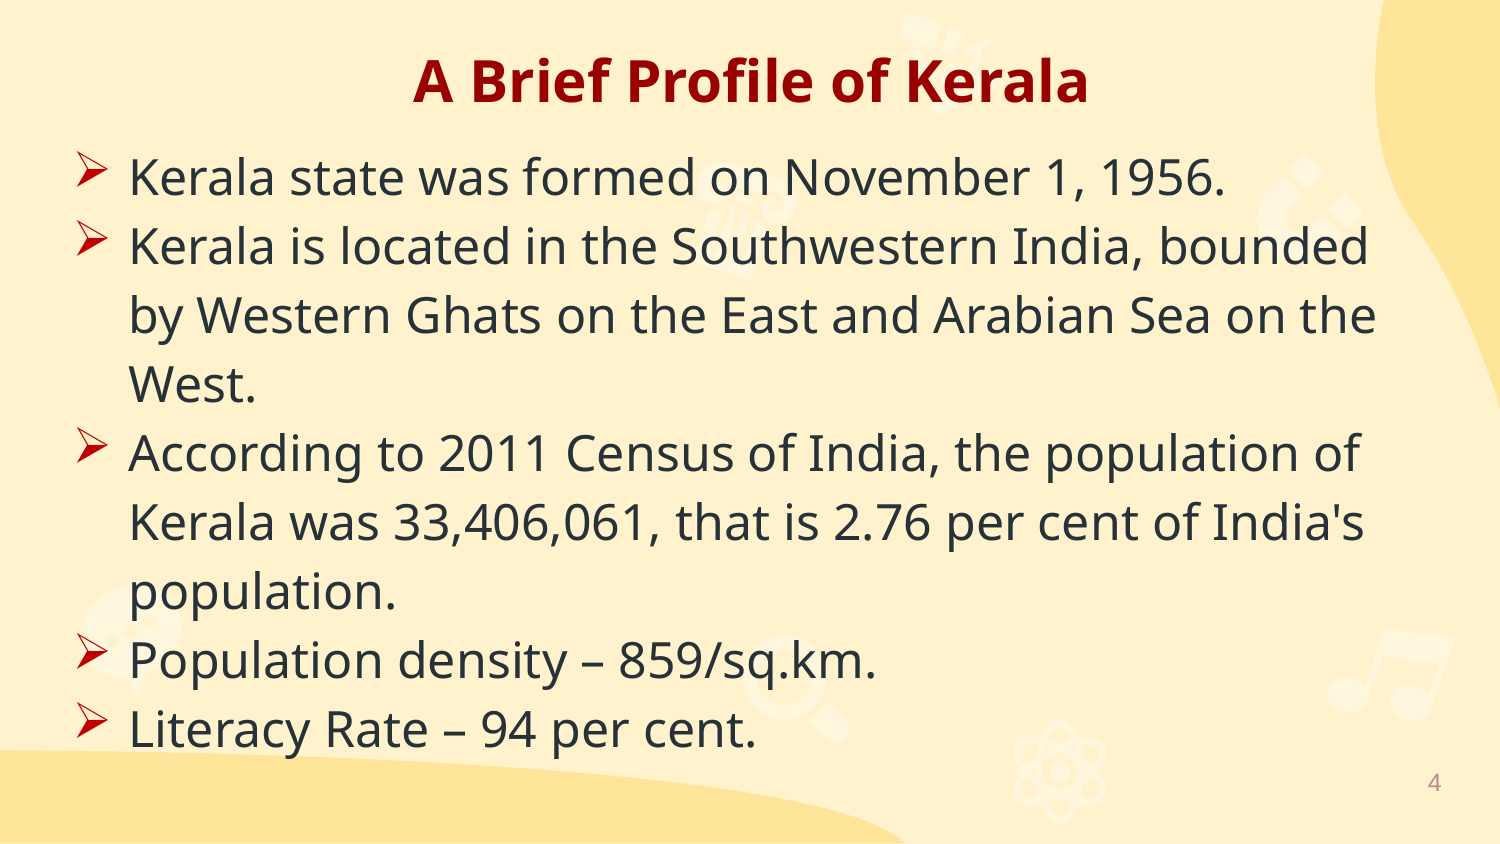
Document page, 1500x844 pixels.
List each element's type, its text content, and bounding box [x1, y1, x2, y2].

subtitle Kerala state was formed on November 1, 1956. Kerala is located in the Southwestern India, bounded by Western Ghats on the East and Arabian Sea on the West. According to 2011 Census of India, the population of Kerala was 33,406,061, that is 2.76 per cent of India's population. Population density – 859/sq.km. Literacy Rate – 94 per cent. [38, 121, 1436, 798]
title A Brief Profile of Kerala [53, 28, 1452, 122]
slide_number 4 [1119, 759, 1457, 805]
